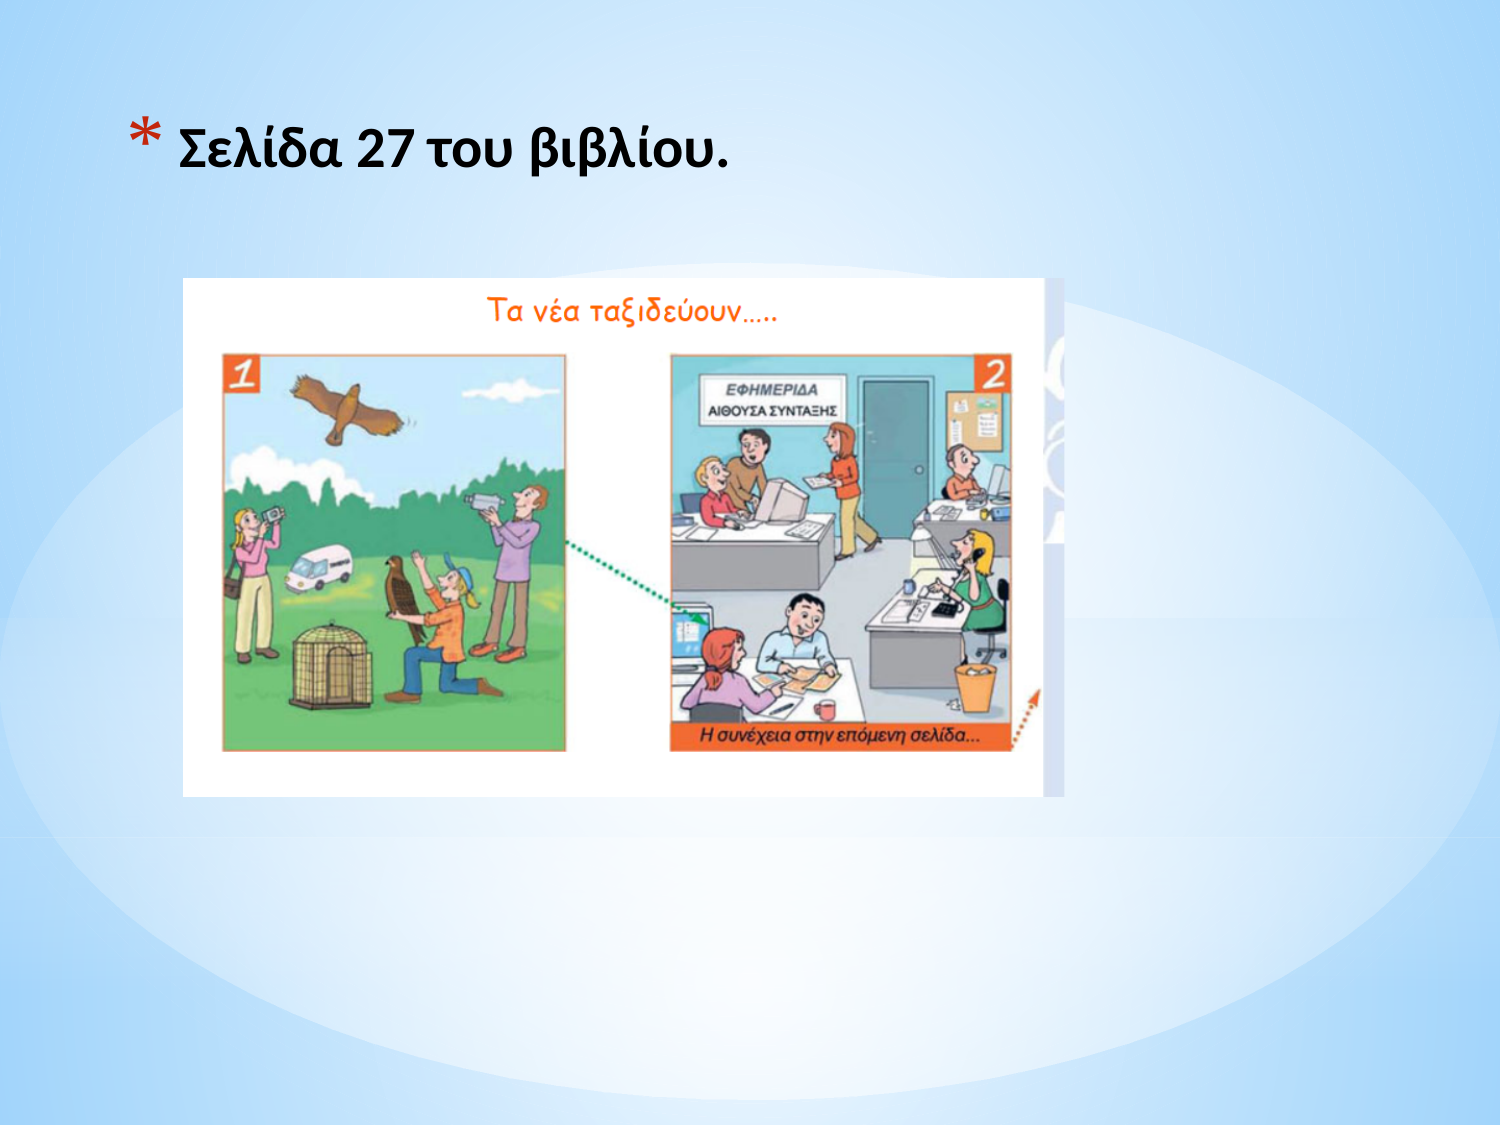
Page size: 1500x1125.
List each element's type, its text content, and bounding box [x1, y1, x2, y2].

title Σελίδα 27 του βιβλίου. [112, 101, 1323, 220]
picture [182, 278, 1065, 798]
